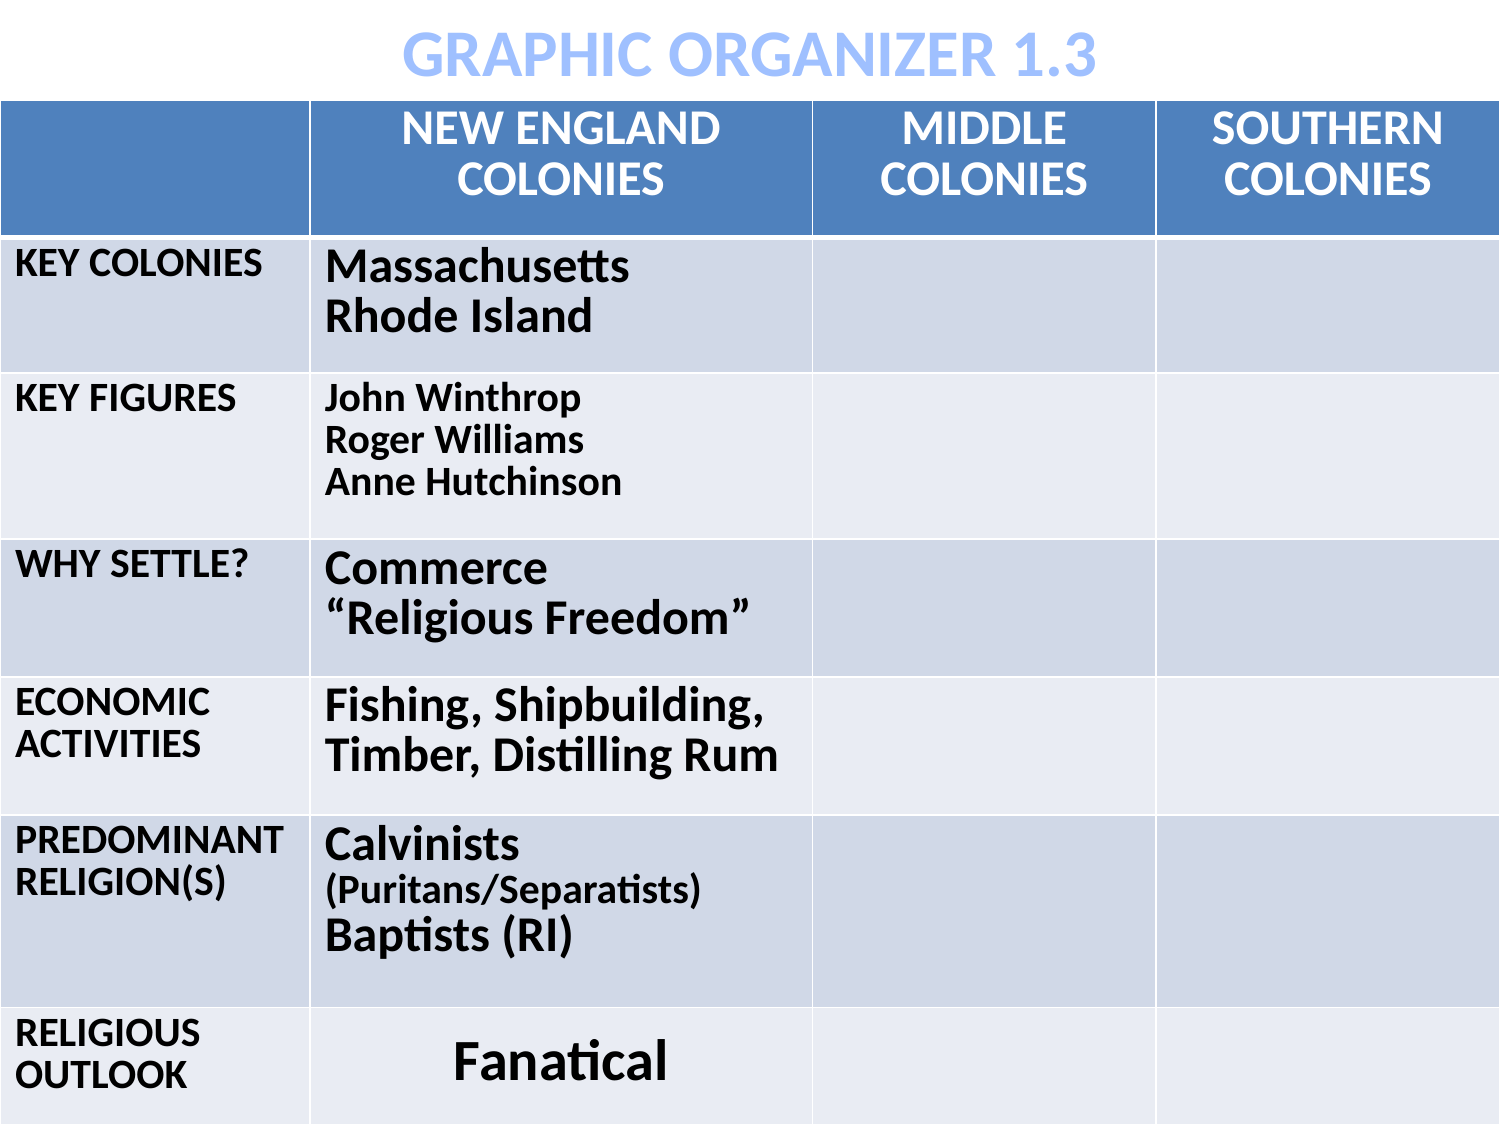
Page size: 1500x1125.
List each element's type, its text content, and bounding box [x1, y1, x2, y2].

table_cell [813, 1008, 1155, 1124]
table_cell Massachusetts Rhode Island [311, 240, 812, 372]
table_header MIDDLE COLONIES [813, 101, 1155, 235]
table_cell [813, 678, 1155, 814]
table_cell [813, 240, 1155, 372]
table_cell Commerce “Religious Freedom” [311, 540, 812, 676]
table_cell [1157, 678, 1499, 814]
table_cell WHY SETTLE? [1, 540, 309, 676]
table_header SOUTHERN COLONIES [1157, 101, 1499, 235]
table_cell Calvinists (Puritans/Separatists) Baptists (RI) [311, 816, 812, 1007]
table_cell [1157, 816, 1499, 1007]
table_cell John Winthrop Roger Williams Anne Hutchinson [311, 374, 812, 538]
table_cell [1157, 540, 1499, 676]
table_cell [1157, 1008, 1499, 1124]
table_cell [1157, 374, 1499, 538]
table_cell KEY COLONIES [1, 240, 309, 372]
title GRAPHIC ORGANIZER 1.3 [0, 0, 1500, 99]
table_cell [813, 374, 1155, 538]
table_cell Fanatical [311, 1008, 812, 1124]
table_cell Fishing, Shipbuilding, Timber, Distilling Rum [311, 678, 812, 814]
table_cell [813, 540, 1155, 676]
table_header NEW ENGLAND COLONIES [311, 101, 812, 235]
table_cell PREDOMINANT RELIGION(S) [1, 816, 309, 1007]
table_cell ECONOMIC ACTIVITIES [1, 678, 309, 814]
table_cell [813, 816, 1155, 1007]
table_cell [1157, 240, 1499, 372]
table_cell KEY FIGURES [1, 374, 309, 538]
table_cell RELIGIOUS OUTLOOK [1, 1008, 309, 1124]
table_header [1, 101, 309, 235]
